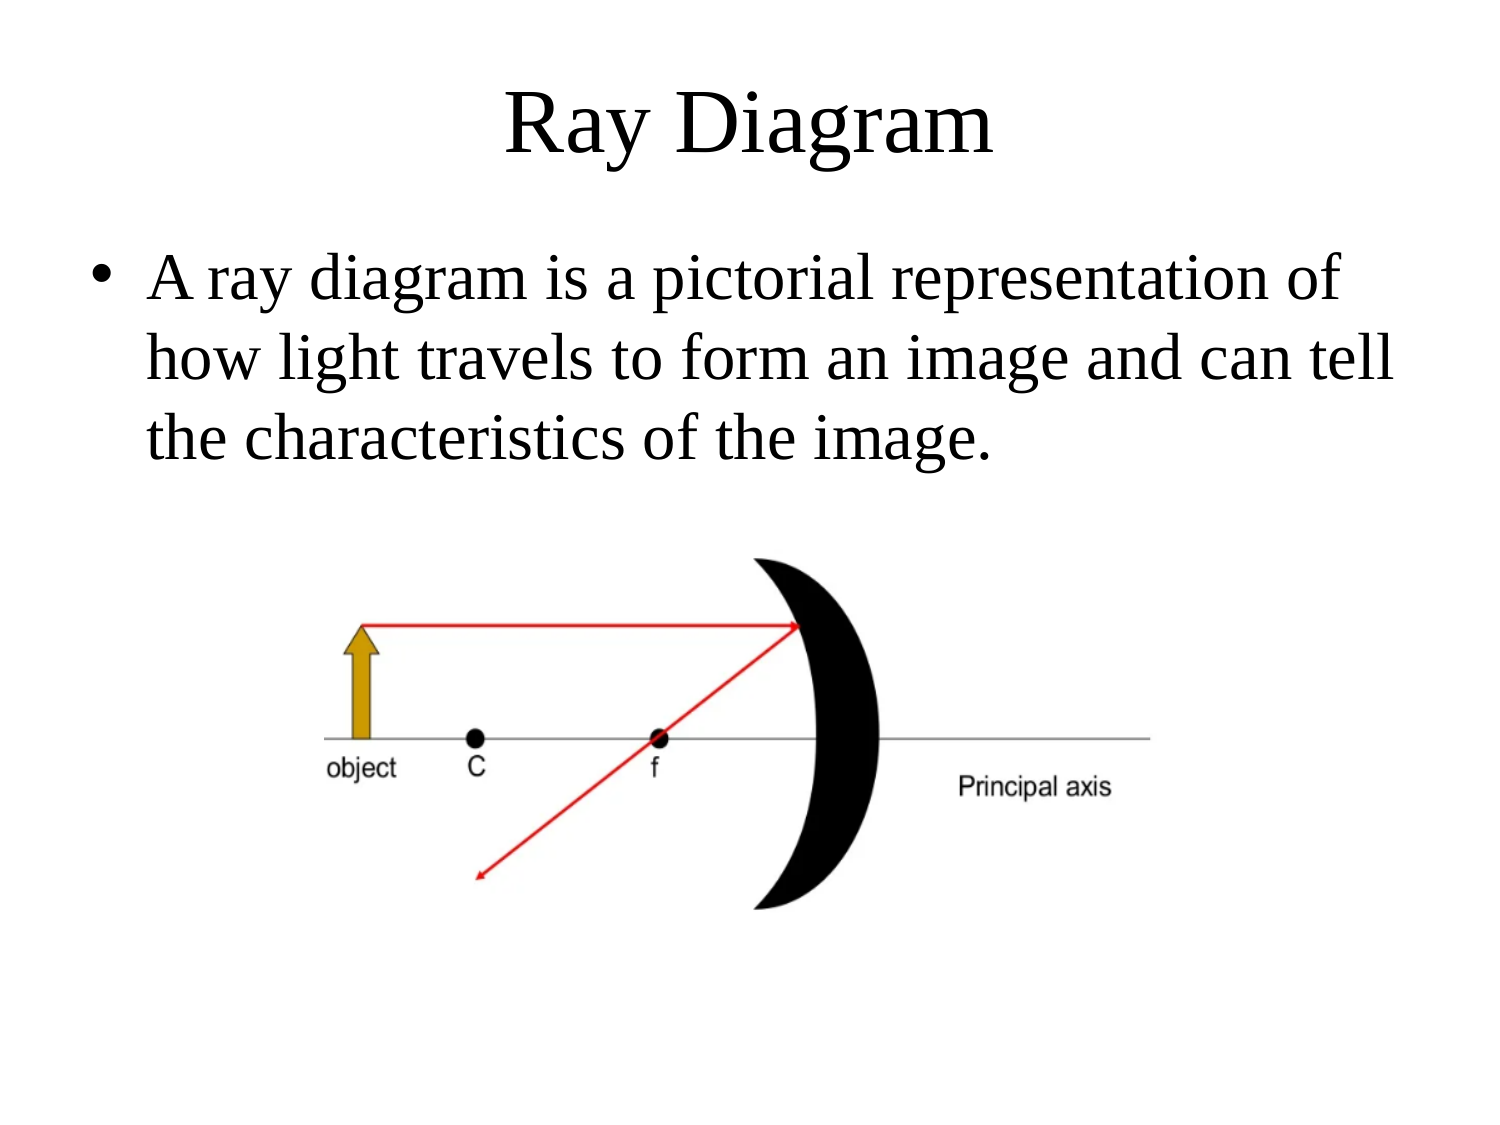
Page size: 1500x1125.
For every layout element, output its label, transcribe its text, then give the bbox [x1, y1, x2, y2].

title Ray Diagram [75, 45, 1425, 188]
list A ray diagram is a pictorial representation of how light travels to form an image and can tell the characteristics of the image. [75, 224, 1425, 1050]
picture [324, 549, 1159, 918]
